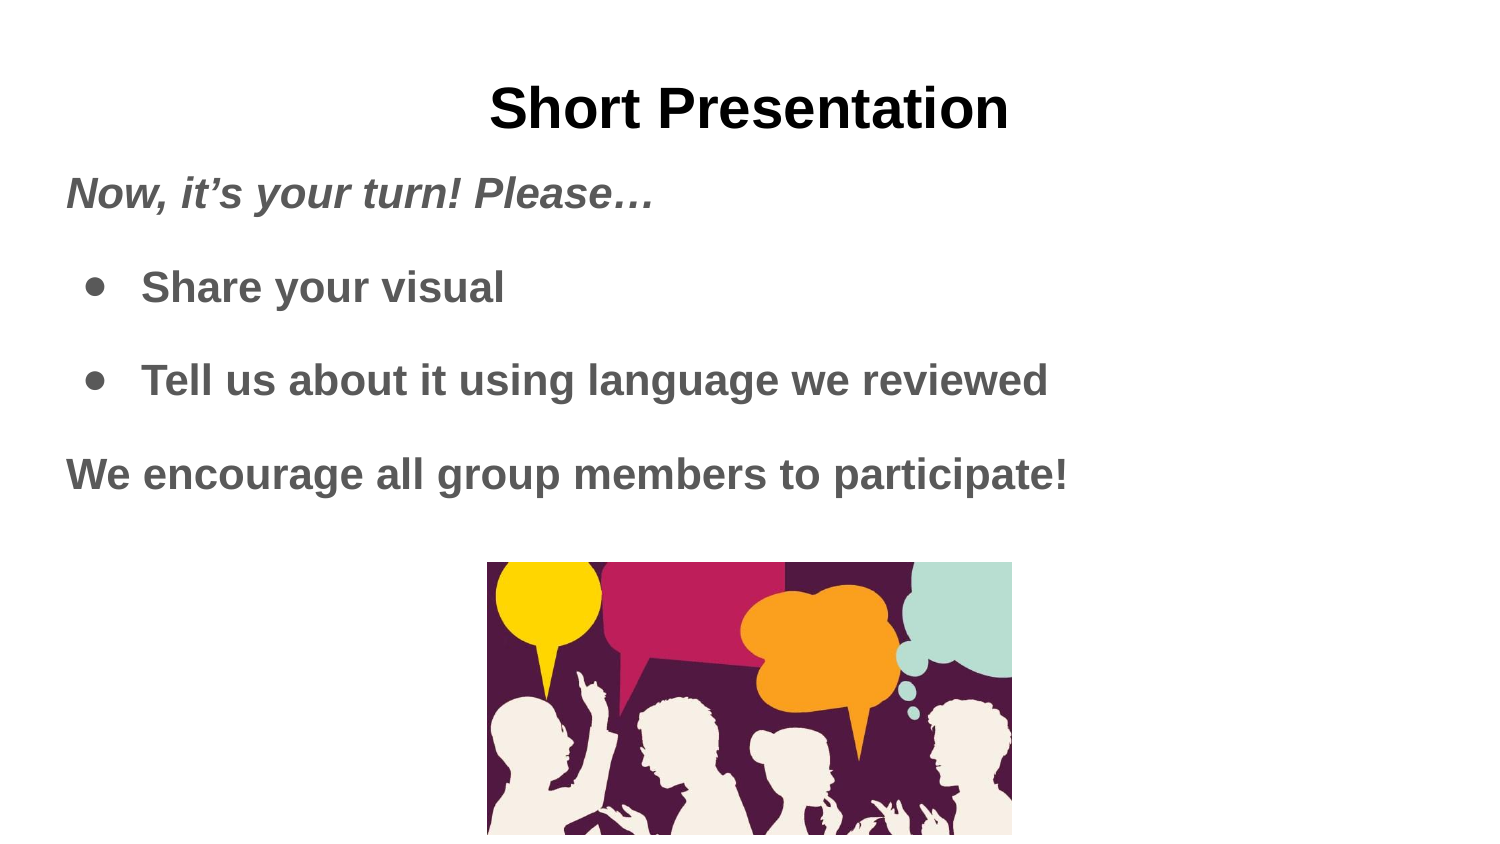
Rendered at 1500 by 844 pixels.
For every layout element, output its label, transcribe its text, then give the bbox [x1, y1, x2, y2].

title Short Presentation [51, 54, 1449, 126]
list Now, it’s your turn! Please… Share your visual Tell us about it using language we reviewed We encourage all group members to participate! [51, 141, 1449, 563]
picture [487, 561, 1013, 835]
